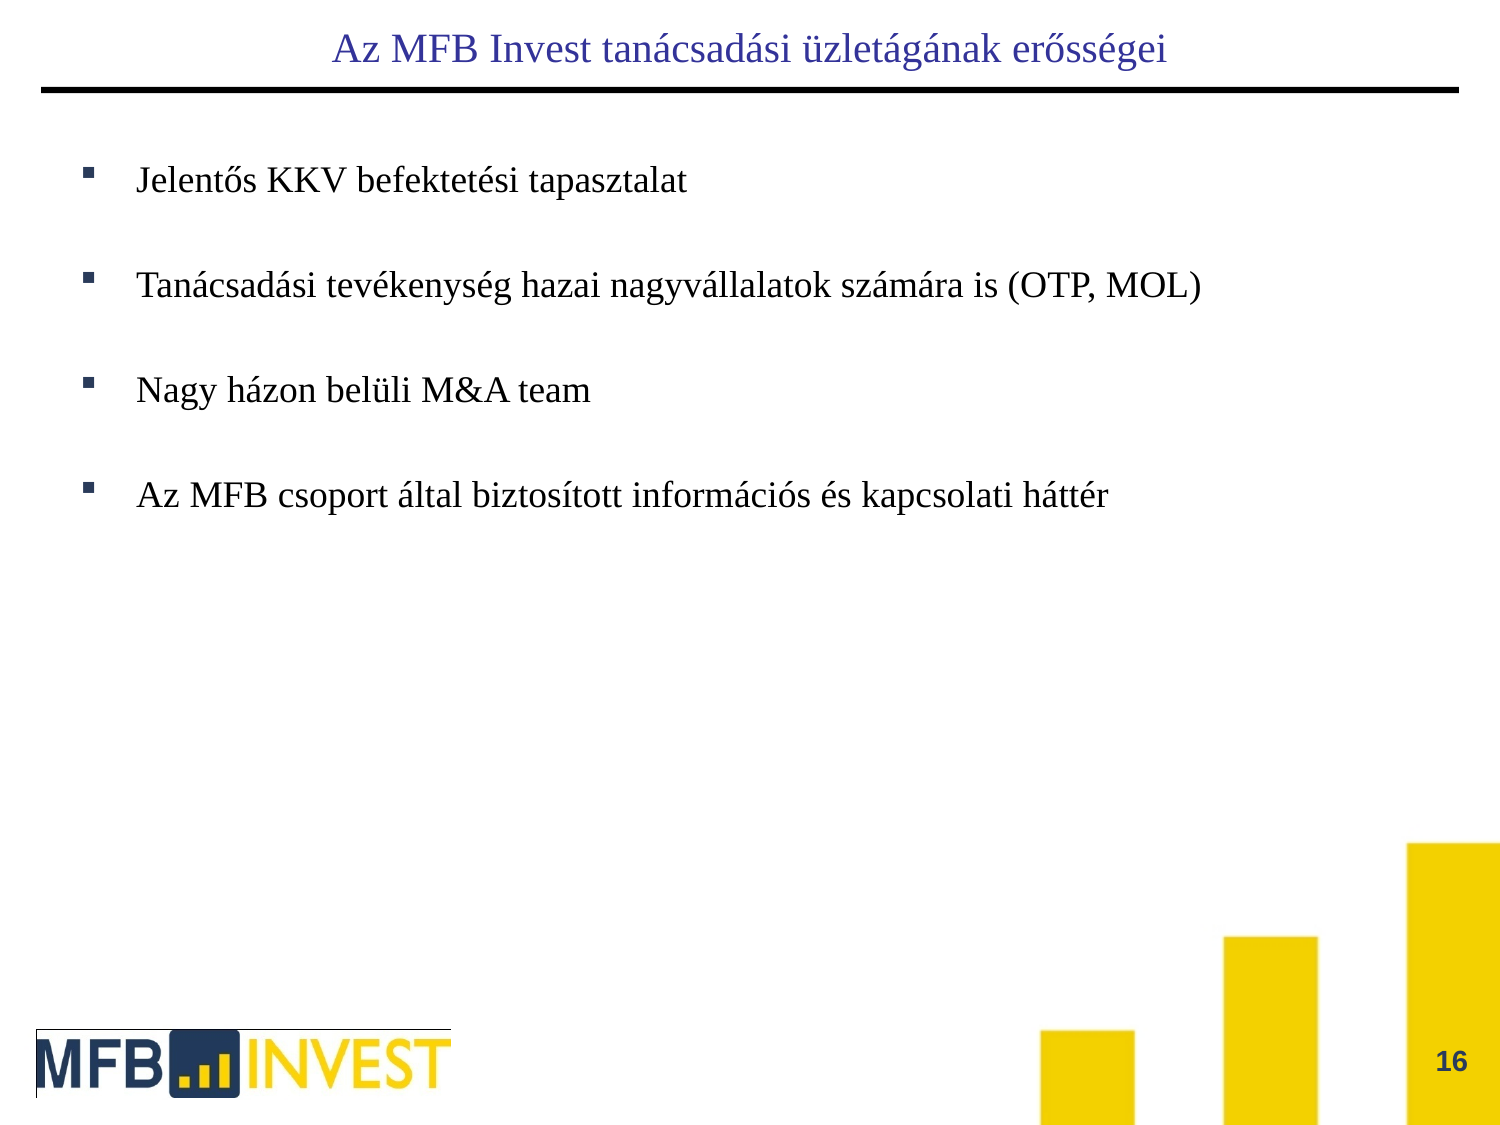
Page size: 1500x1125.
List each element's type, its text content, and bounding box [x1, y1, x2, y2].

slide_number 16 [1132, 1034, 1484, 1113]
title Az MFB Invest tanácsadási üzletágának erősségei [29, 0, 1471, 93]
picture [0, 0, 1500, 1125]
list Jelentős KKV befektetési tapasztalat Tanácsadási tevékenység hazai nagyvállalatok számára is (OTP, MOL) Nagy házon belüli M&A team Az MFB csoport által biztosított információs és kapcsolati háttér [64, 91, 1401, 918]
